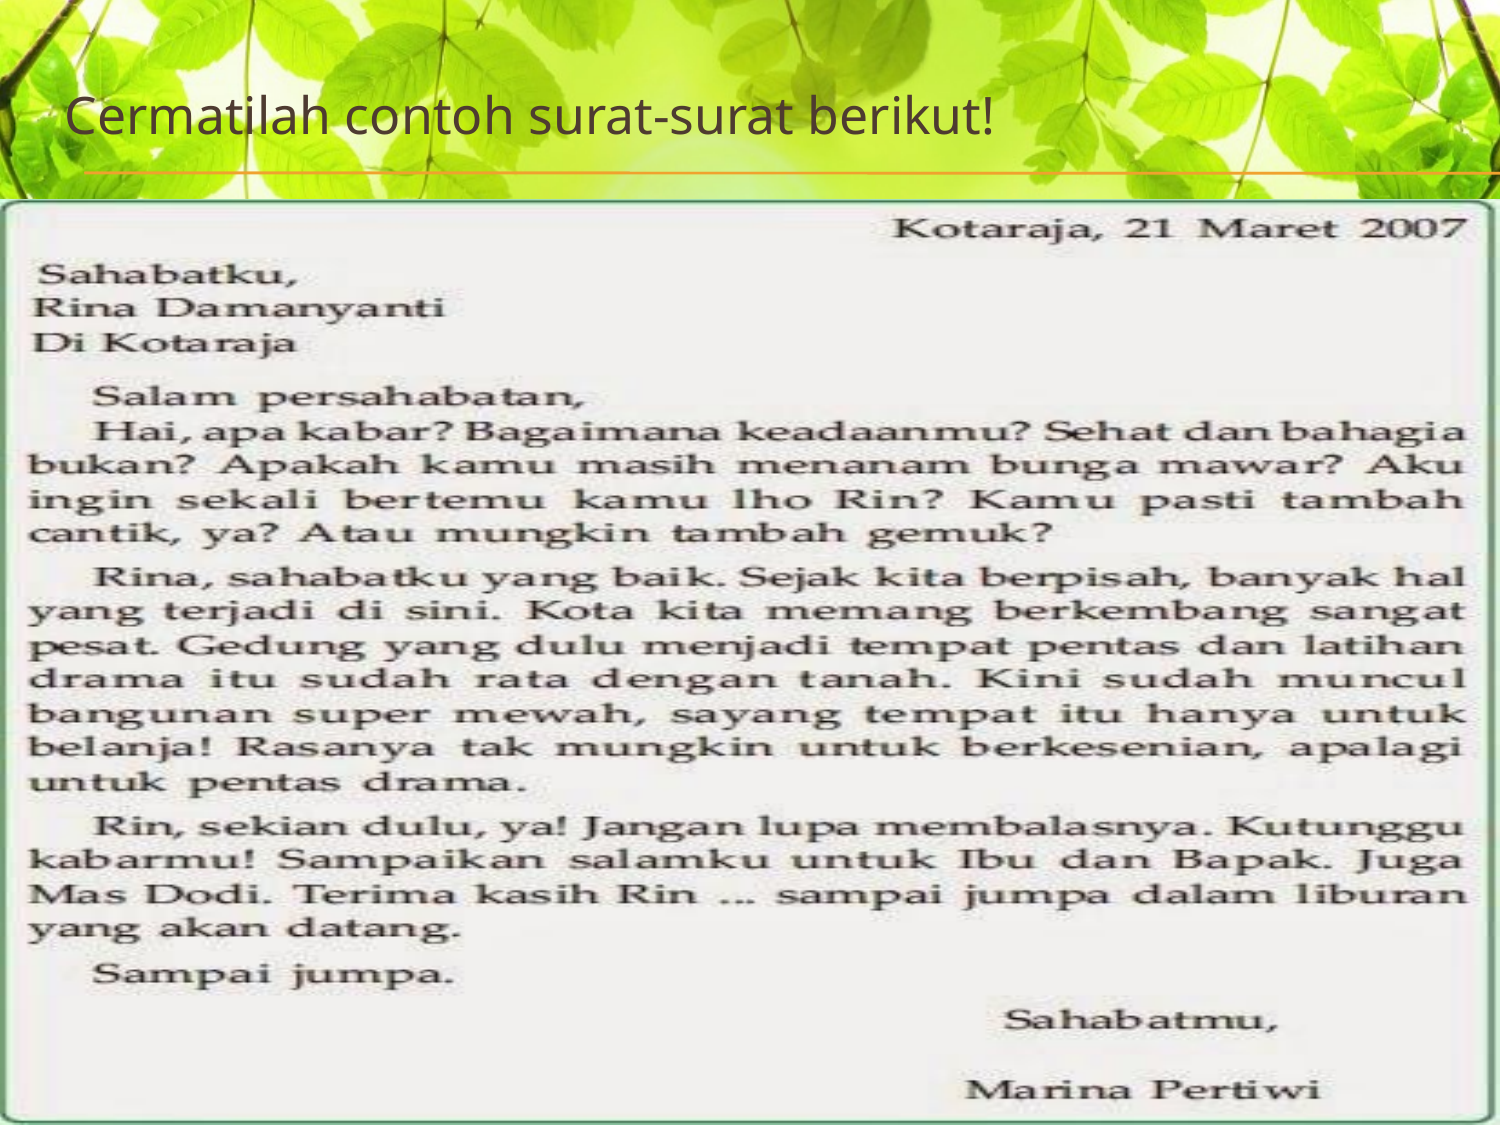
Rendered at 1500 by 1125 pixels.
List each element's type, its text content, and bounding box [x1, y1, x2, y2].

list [0, 198, 1500, 1125]
title Cermatilah contoh surat-surat berikut! [50, 75, 1475, 153]
picture [0, 0, 1500, 198]
